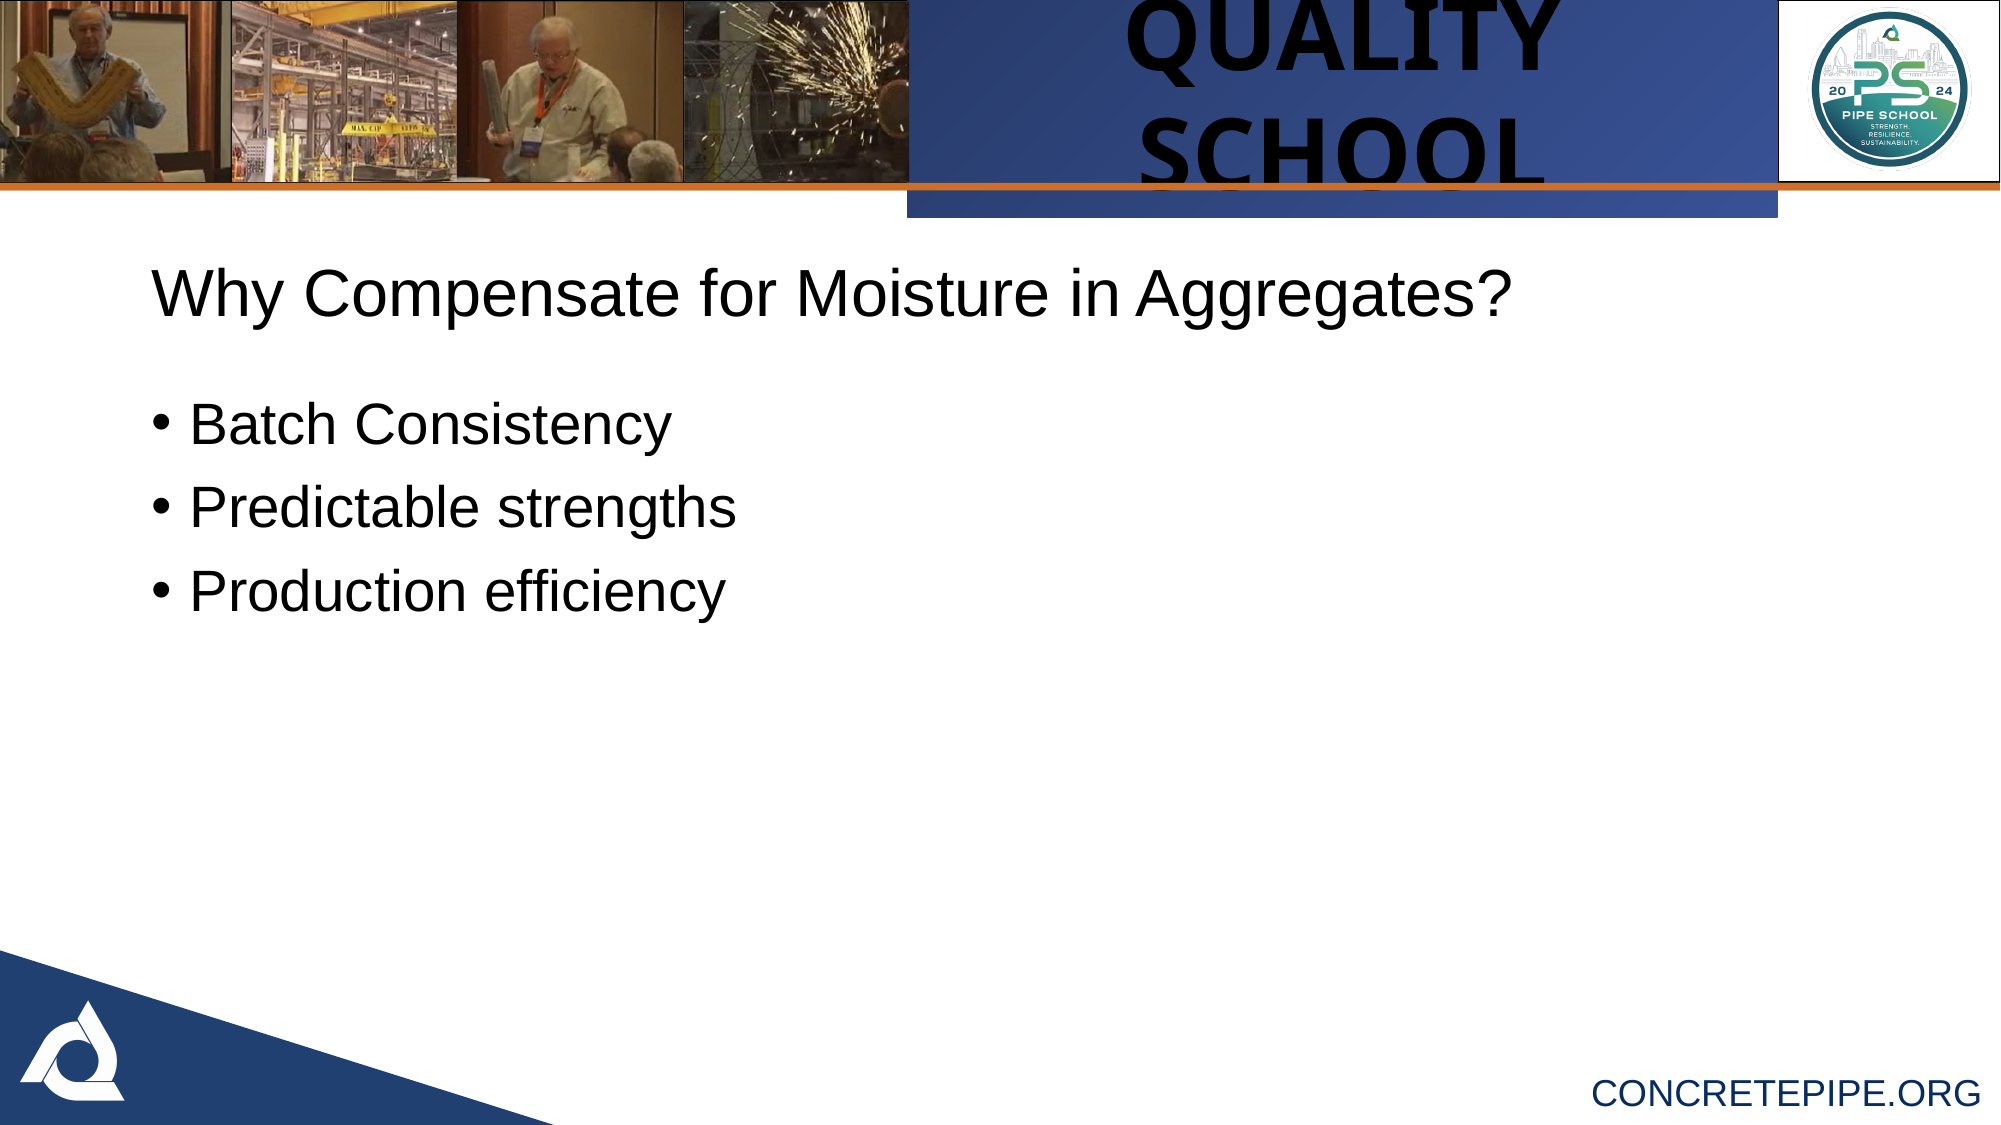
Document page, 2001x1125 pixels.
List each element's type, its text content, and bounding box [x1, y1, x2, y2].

picture [18, 999, 127, 1103]
list Batch Consistency Predictable strengths Production efficiency [136, 386, 1337, 929]
title Why Compensate for Moisture in Aggregates? [136, 245, 1816, 344]
picture [0, 1, 910, 182]
picture [1801, 2, 1978, 176]
